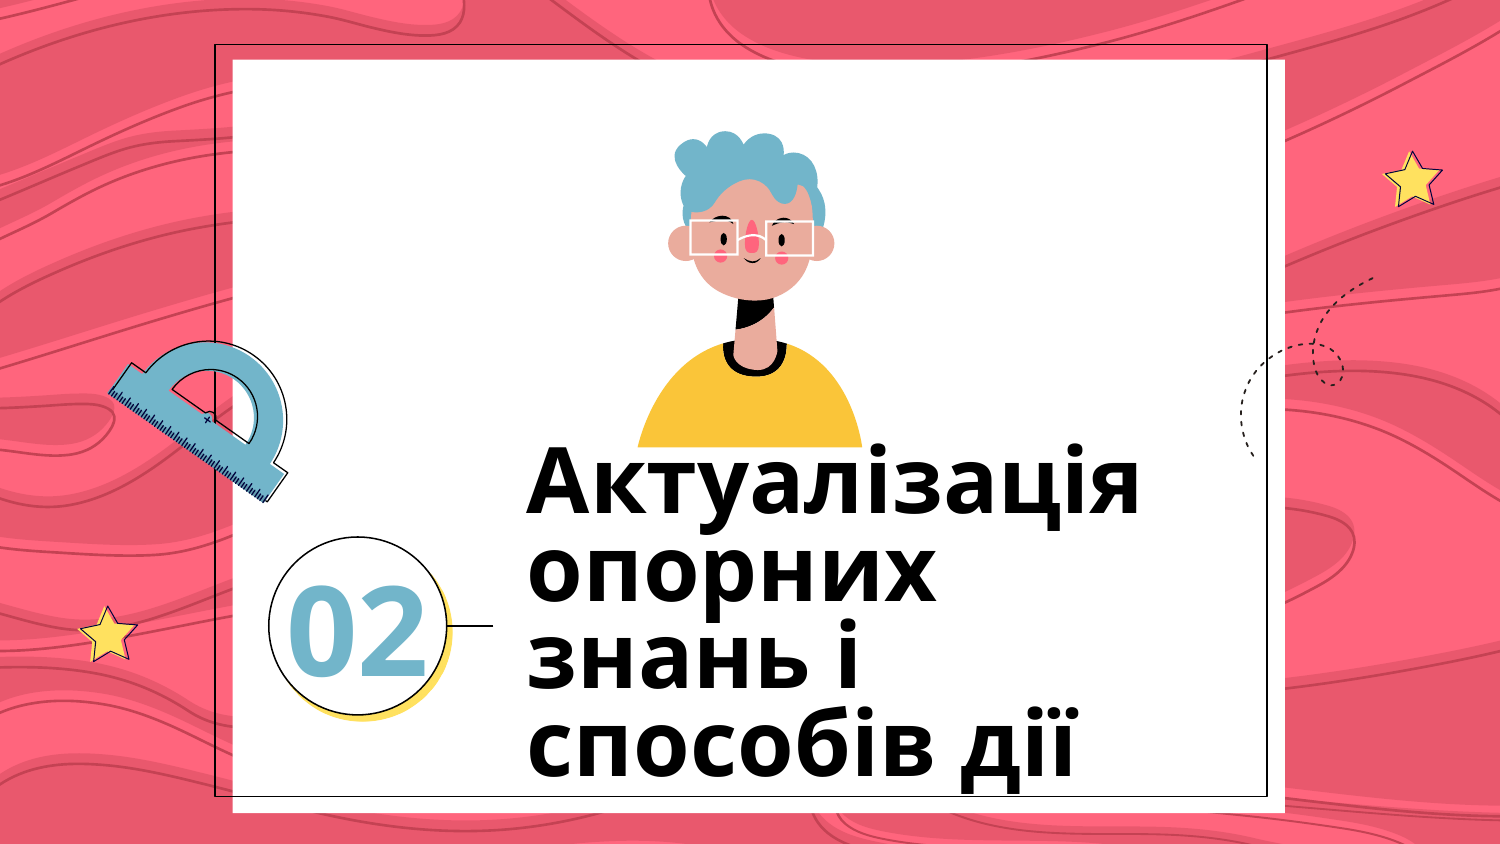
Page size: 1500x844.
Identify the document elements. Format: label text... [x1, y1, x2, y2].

title 02 [268, 556, 447, 695]
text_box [76, 605, 139, 663]
title Актуалізація опорних знань і способів дії [511, 408, 1247, 675]
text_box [1239, 277, 1374, 457]
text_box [107, 340, 294, 504]
text_box [301, 695, 414, 715]
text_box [637, 130, 863, 448]
text_box [302, 536, 413, 556]
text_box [1381, 150, 1444, 208]
